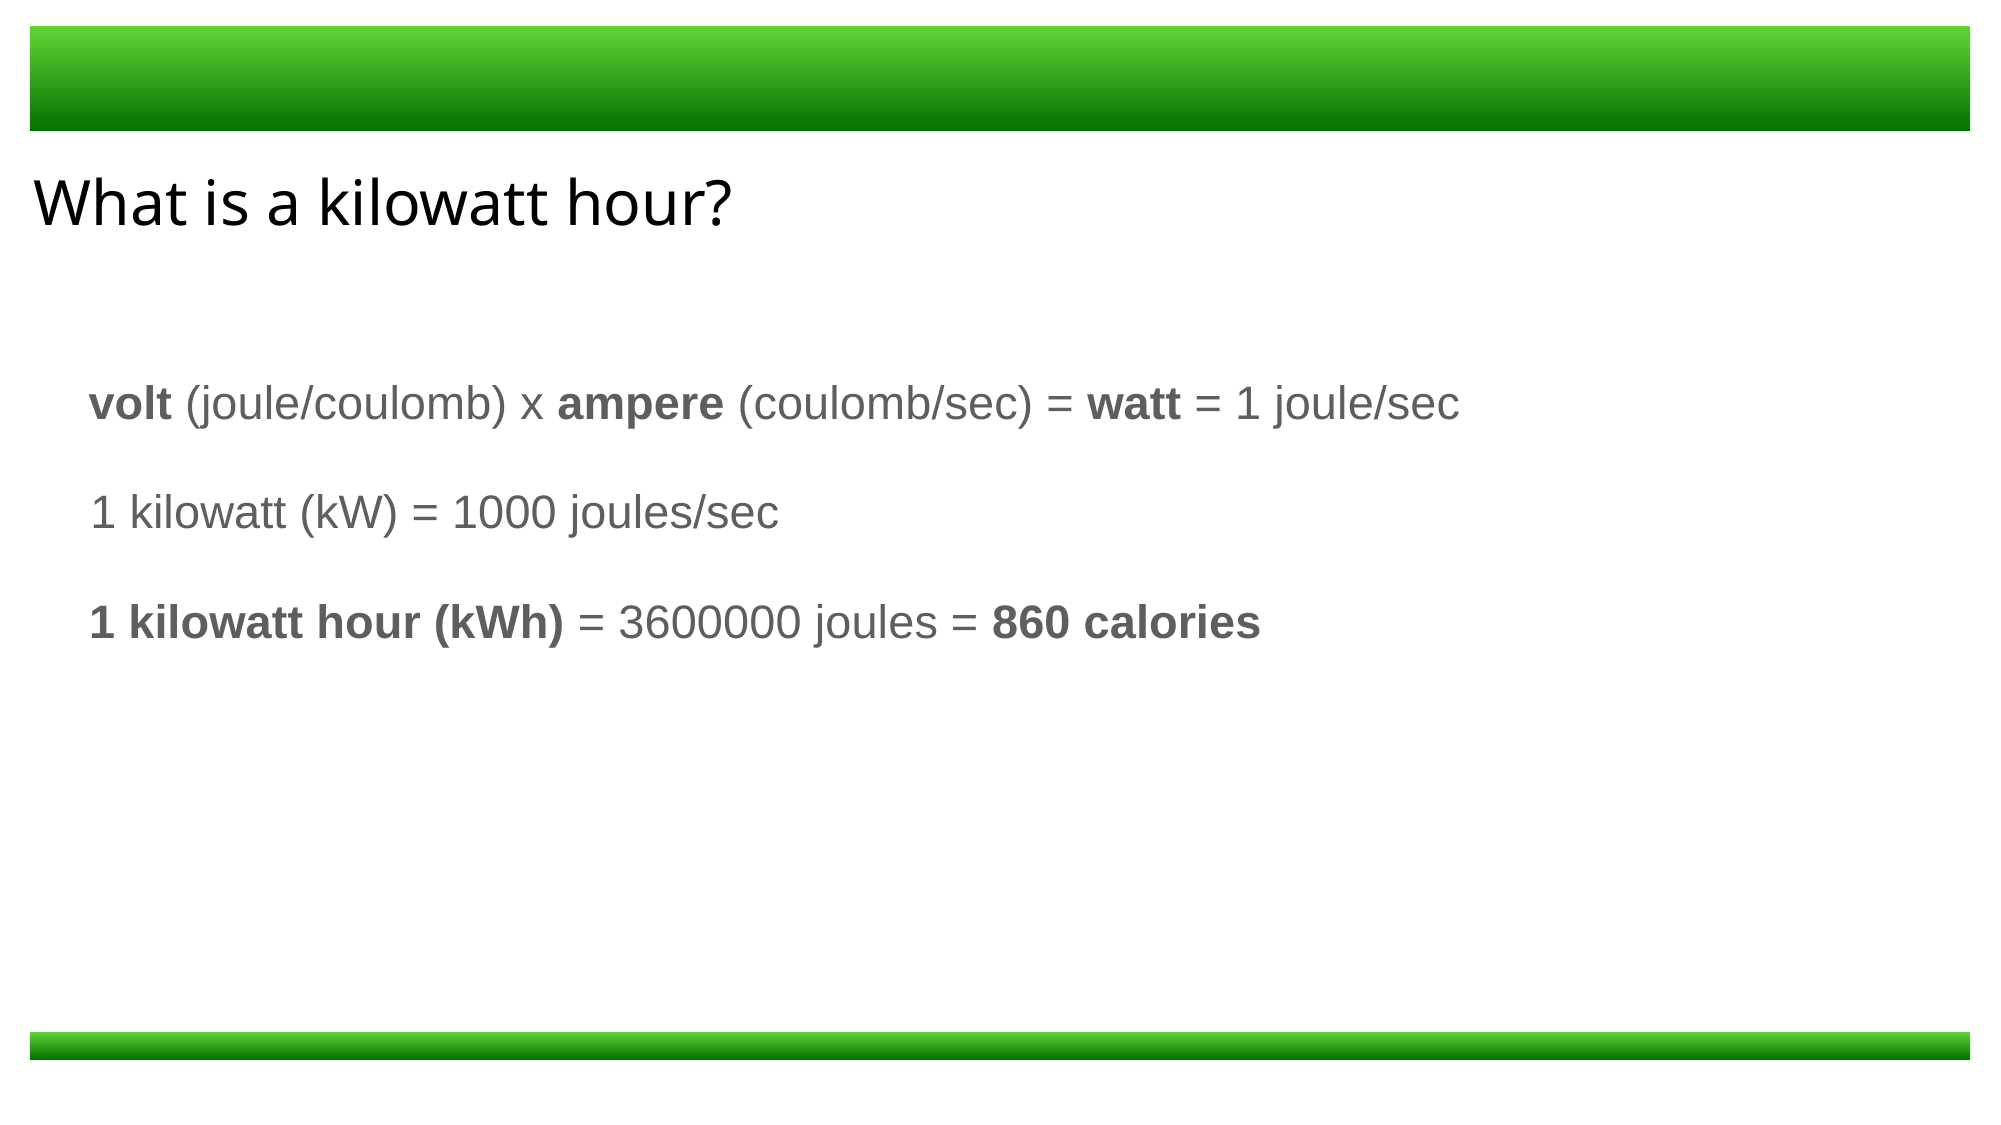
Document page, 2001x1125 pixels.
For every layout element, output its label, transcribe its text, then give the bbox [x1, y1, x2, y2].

text_box [29, 1032, 1971, 1060]
text_box volt (joule/coulomb) x ampere (coulomb/sec) = watt = 1 joule/sec [84, 368, 1465, 433]
text_box [29, 26, 1971, 131]
text_box 1 kilowatt hour (kWh) = 3600000 joules = 860 calories [84, 586, 1280, 652]
text_box 1 kilowatt (kW) = 1000 joules/sec [86, 477, 785, 543]
text_box What is a kilowatt hour? [29, 159, 739, 243]
